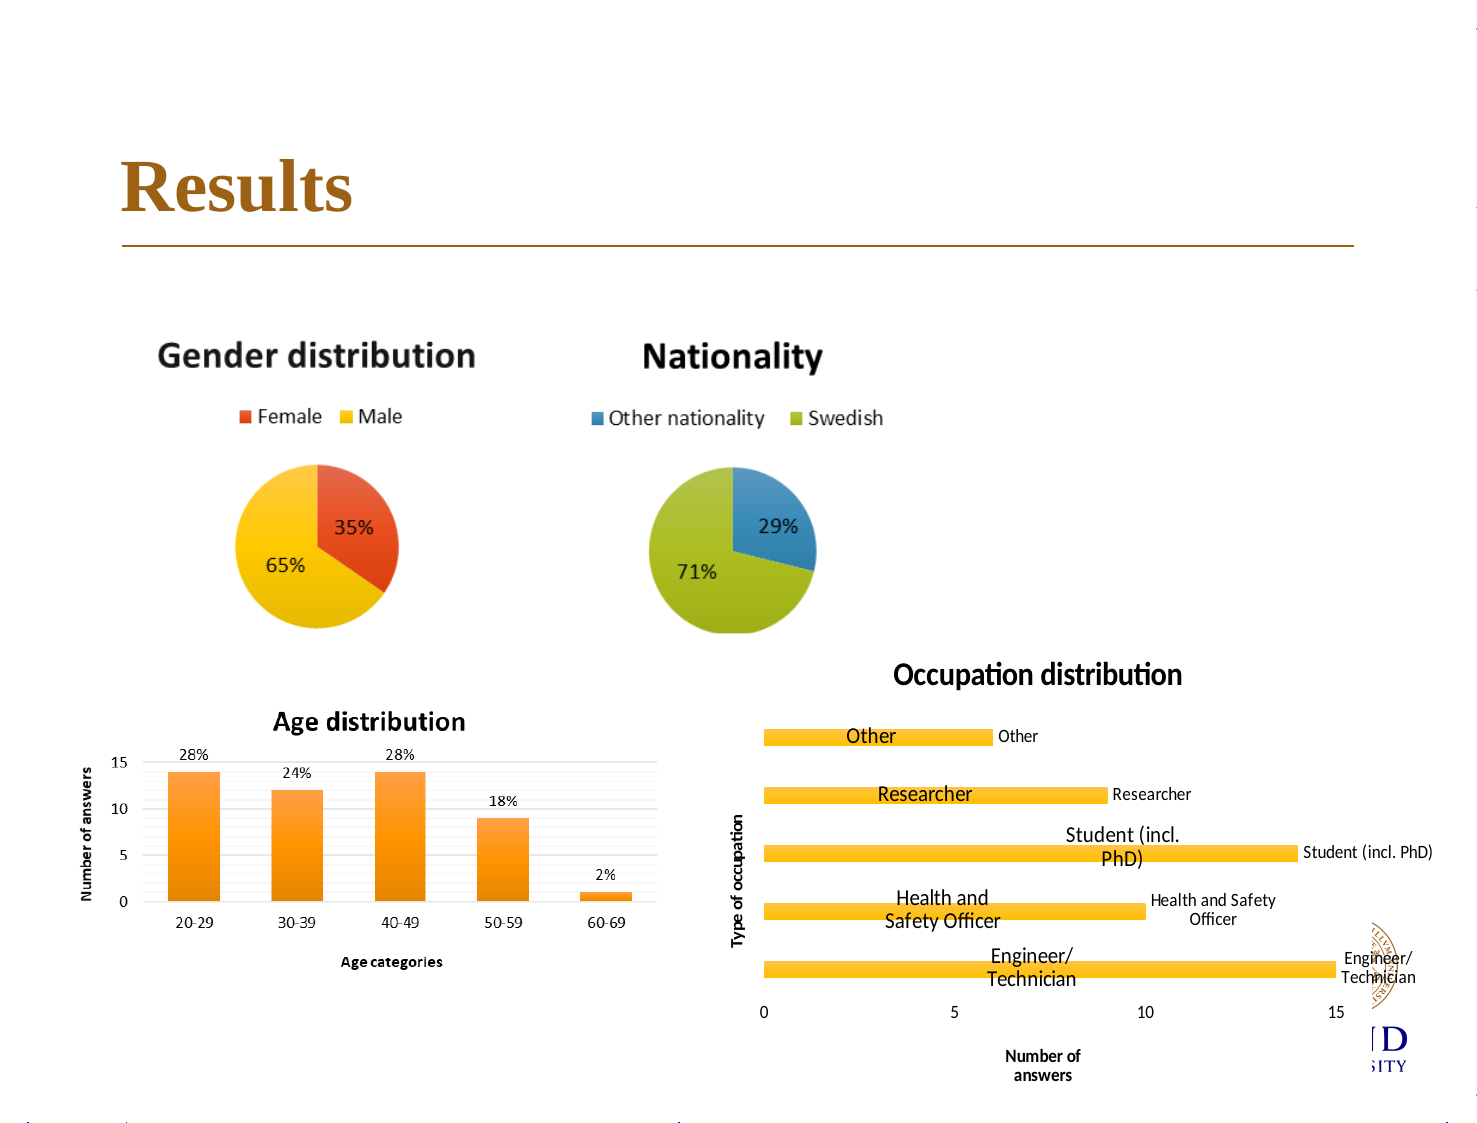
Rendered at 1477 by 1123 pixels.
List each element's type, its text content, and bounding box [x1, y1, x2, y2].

title Results [105, 46, 1354, 234]
chart [703, 633, 1434, 1092]
picture [62, 689, 677, 980]
picture [507, 310, 958, 664]
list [52, 310, 506, 657]
